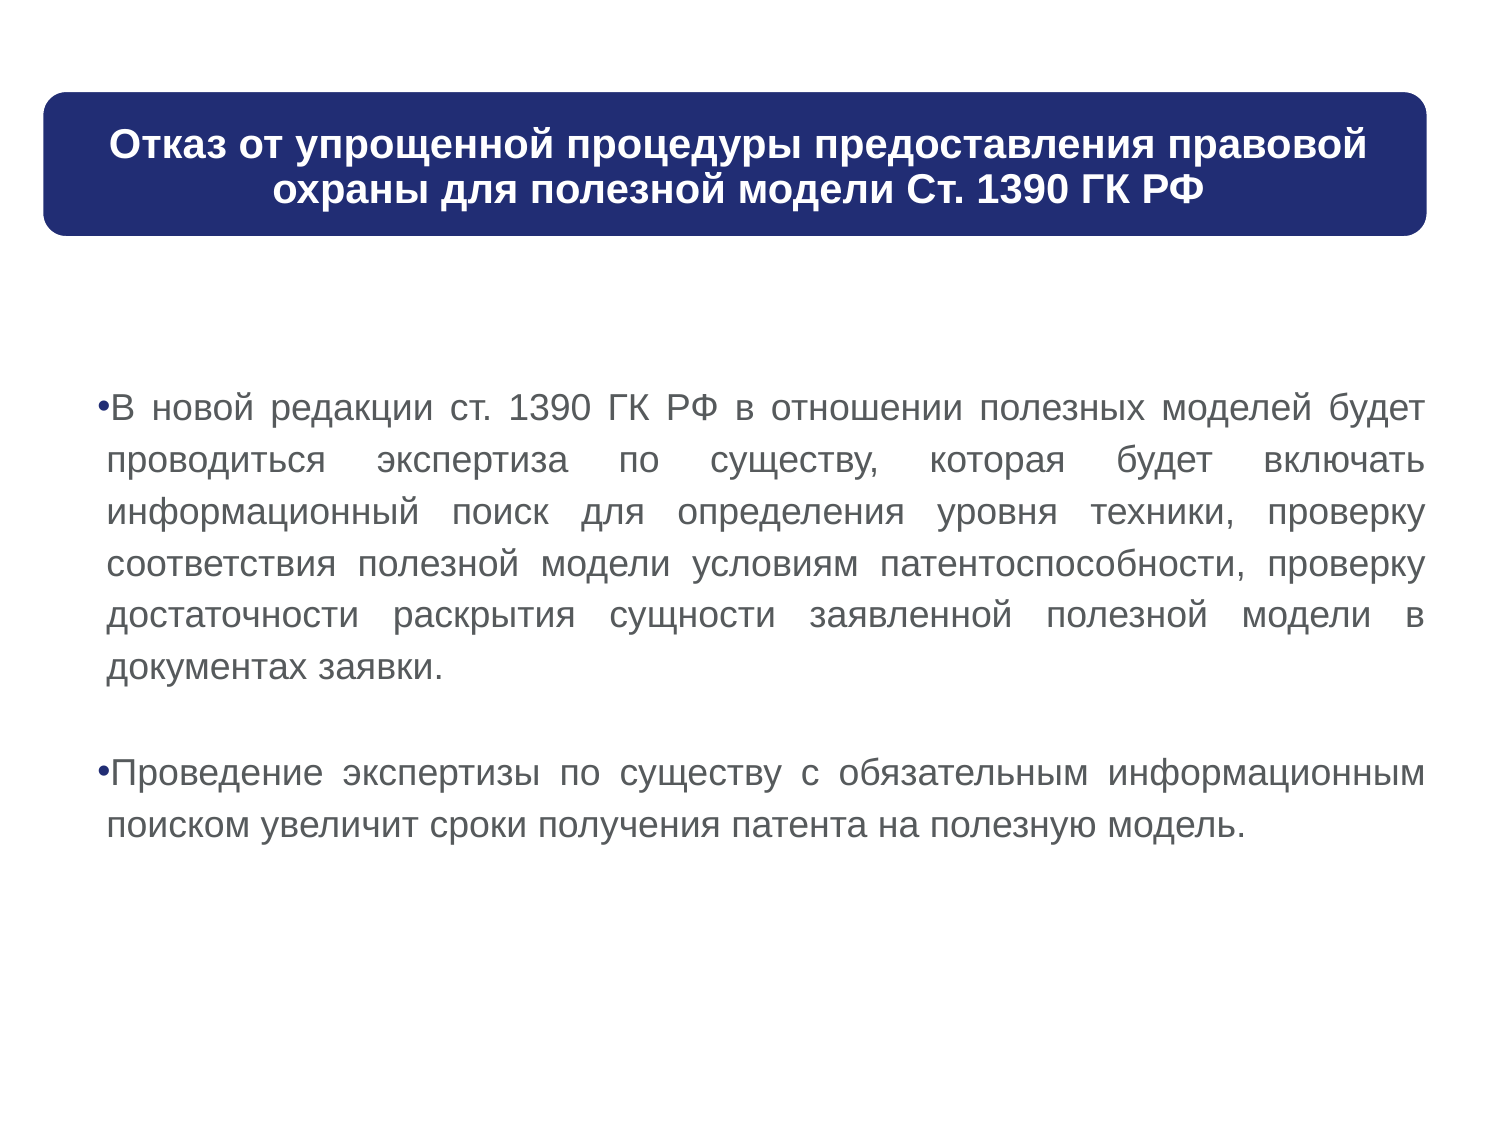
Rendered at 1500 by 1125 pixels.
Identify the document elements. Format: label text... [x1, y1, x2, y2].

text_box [41, 89, 1429, 239]
list В новой редакции ст. 1390 ГК РФ в отношении полезных моделей будет проводиться экспертиза по существу, которая будет включать информационный поиск для определения уровня техники, проверку соответствия полезной модели условиям патентоспособности, проверку достаточности раскрытия сущности заявленной полезной модели в документах заявки. Проведение экспертизы по существу с обязательным информационным поиском увеличит сроки получения патента на полезную модель. [61, 262, 1442, 1013]
